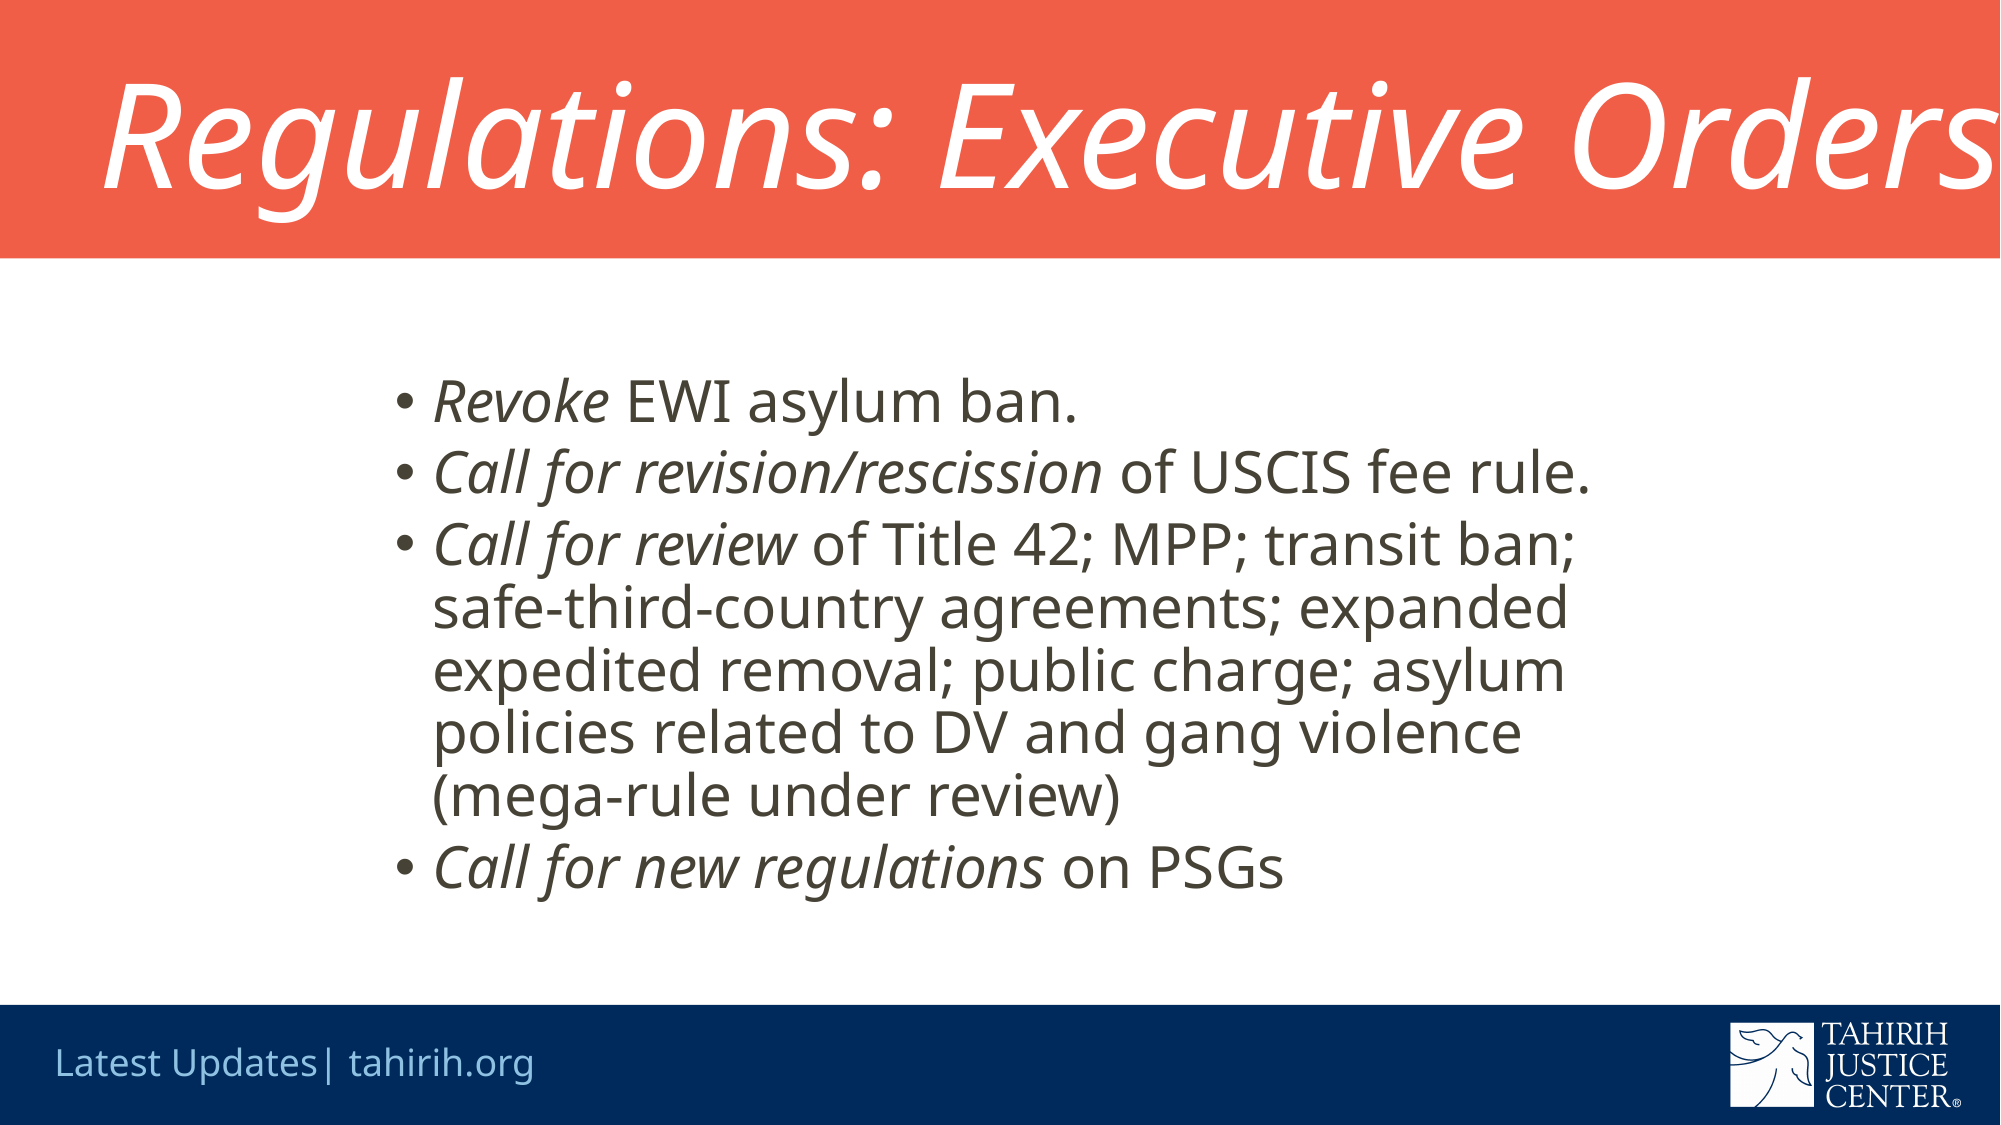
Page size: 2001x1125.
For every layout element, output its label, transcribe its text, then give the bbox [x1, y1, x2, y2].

picture [1730, 1022, 1961, 1108]
text_box Revoke EWI asylum ban. Call for revision/rescission of USCIS fee rule. Call for review of Title 42; MPP; transit ban; safe-third-country agreements; expanded expedited removal; public charge; asylum policies related to DV and gang violence (mega-rule under review) Call for new regulations on PSGs [304, 364, 1731, 861]
text_box [0, 1004, 2000, 1125]
text_box Latest Updates| tahirih.org [39, 1031, 551, 1092]
text_box [0, 0, 2000, 259]
text_box Regulations: Executive Orders [83, 35, 2000, 226]
